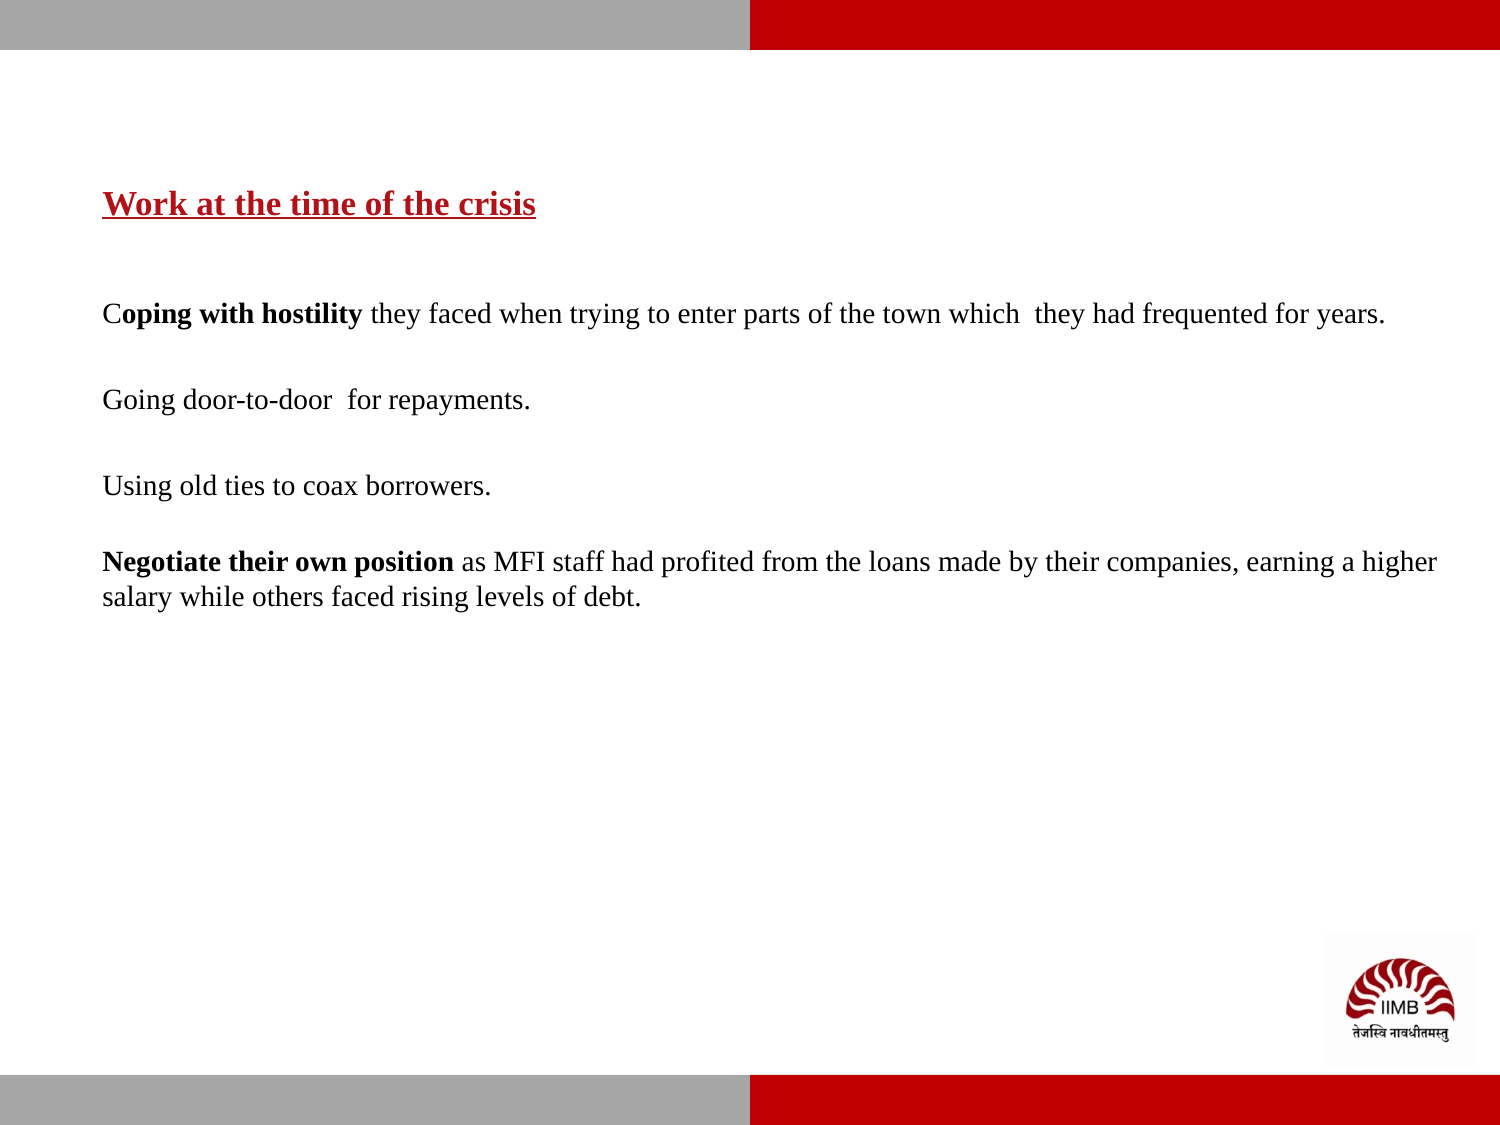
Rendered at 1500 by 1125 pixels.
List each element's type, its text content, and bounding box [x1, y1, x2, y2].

picture [1325, 1003, 1475, 1066]
list Coping with hostility they faced when trying to enter parts of the town which they had frequented for years. Going door-to-door for repayments. Using old ties to coax borrowers. Negotiate their own position as MFI staff had profited from the loans made by their companies, earning a higher salary while others faced rising levels of debt. [102, 254, 1500, 1003]
title Work at the time of the crisis [102, 96, 1500, 222]
